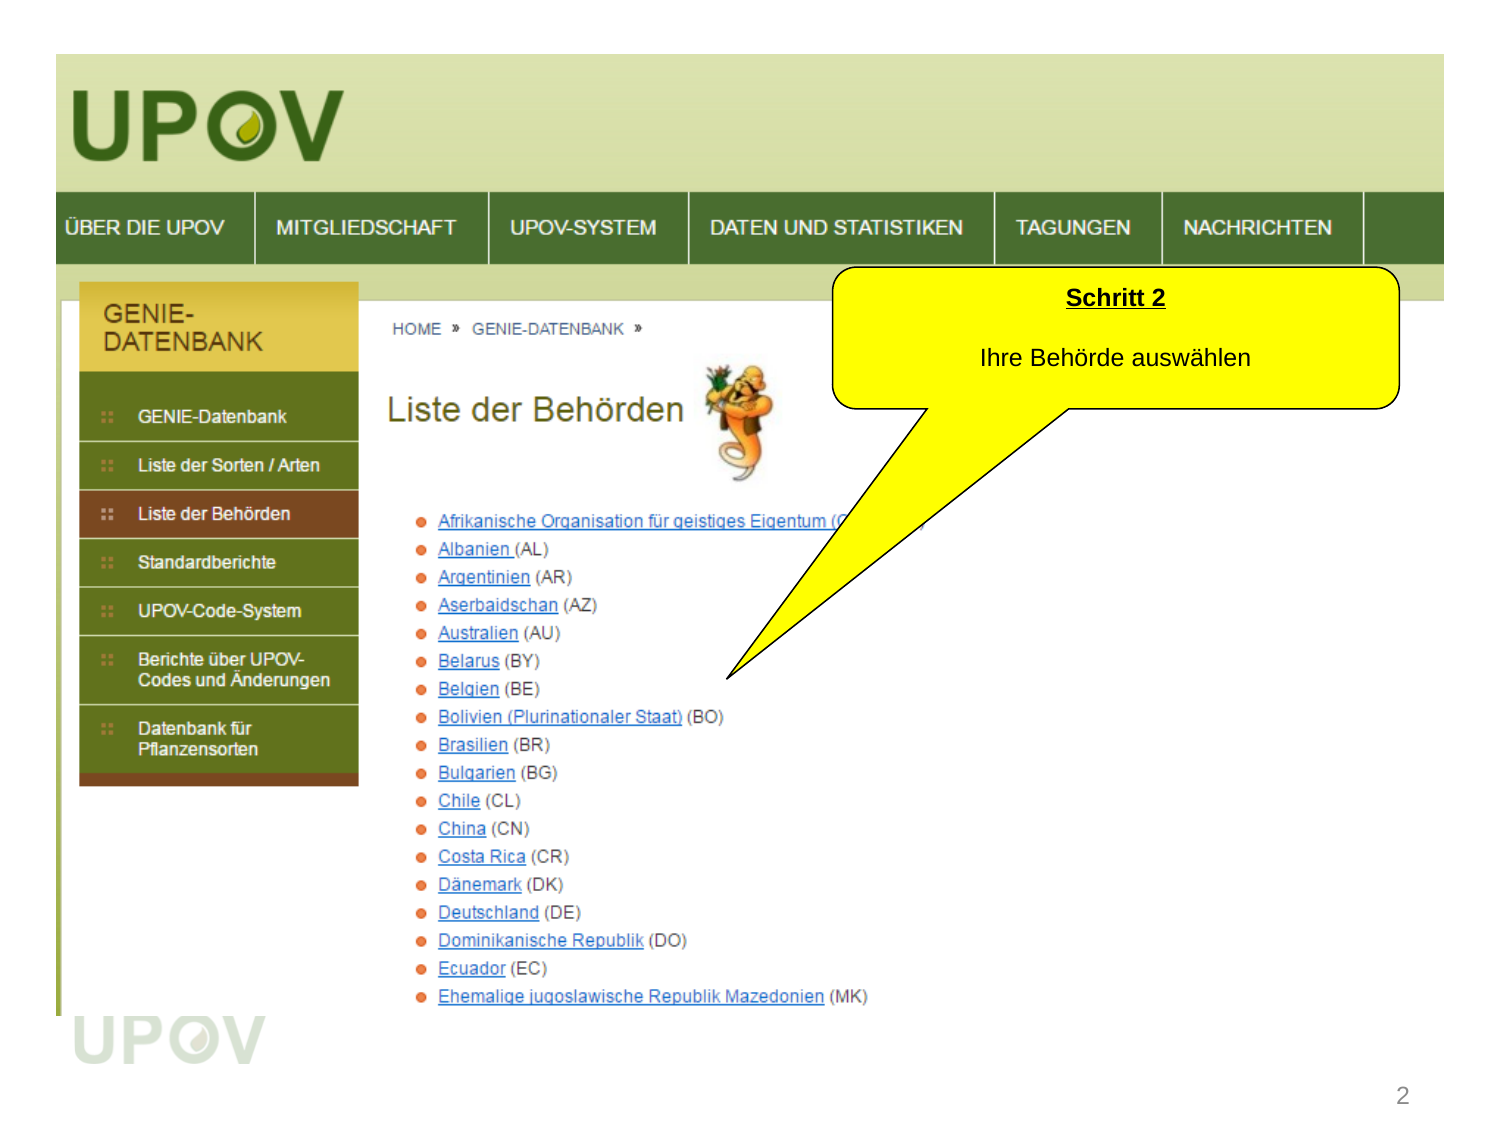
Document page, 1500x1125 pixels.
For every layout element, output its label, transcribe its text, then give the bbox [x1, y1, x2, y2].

slide_number 2 [1074, 1065, 1425, 1125]
picture [56, 54, 1444, 1017]
